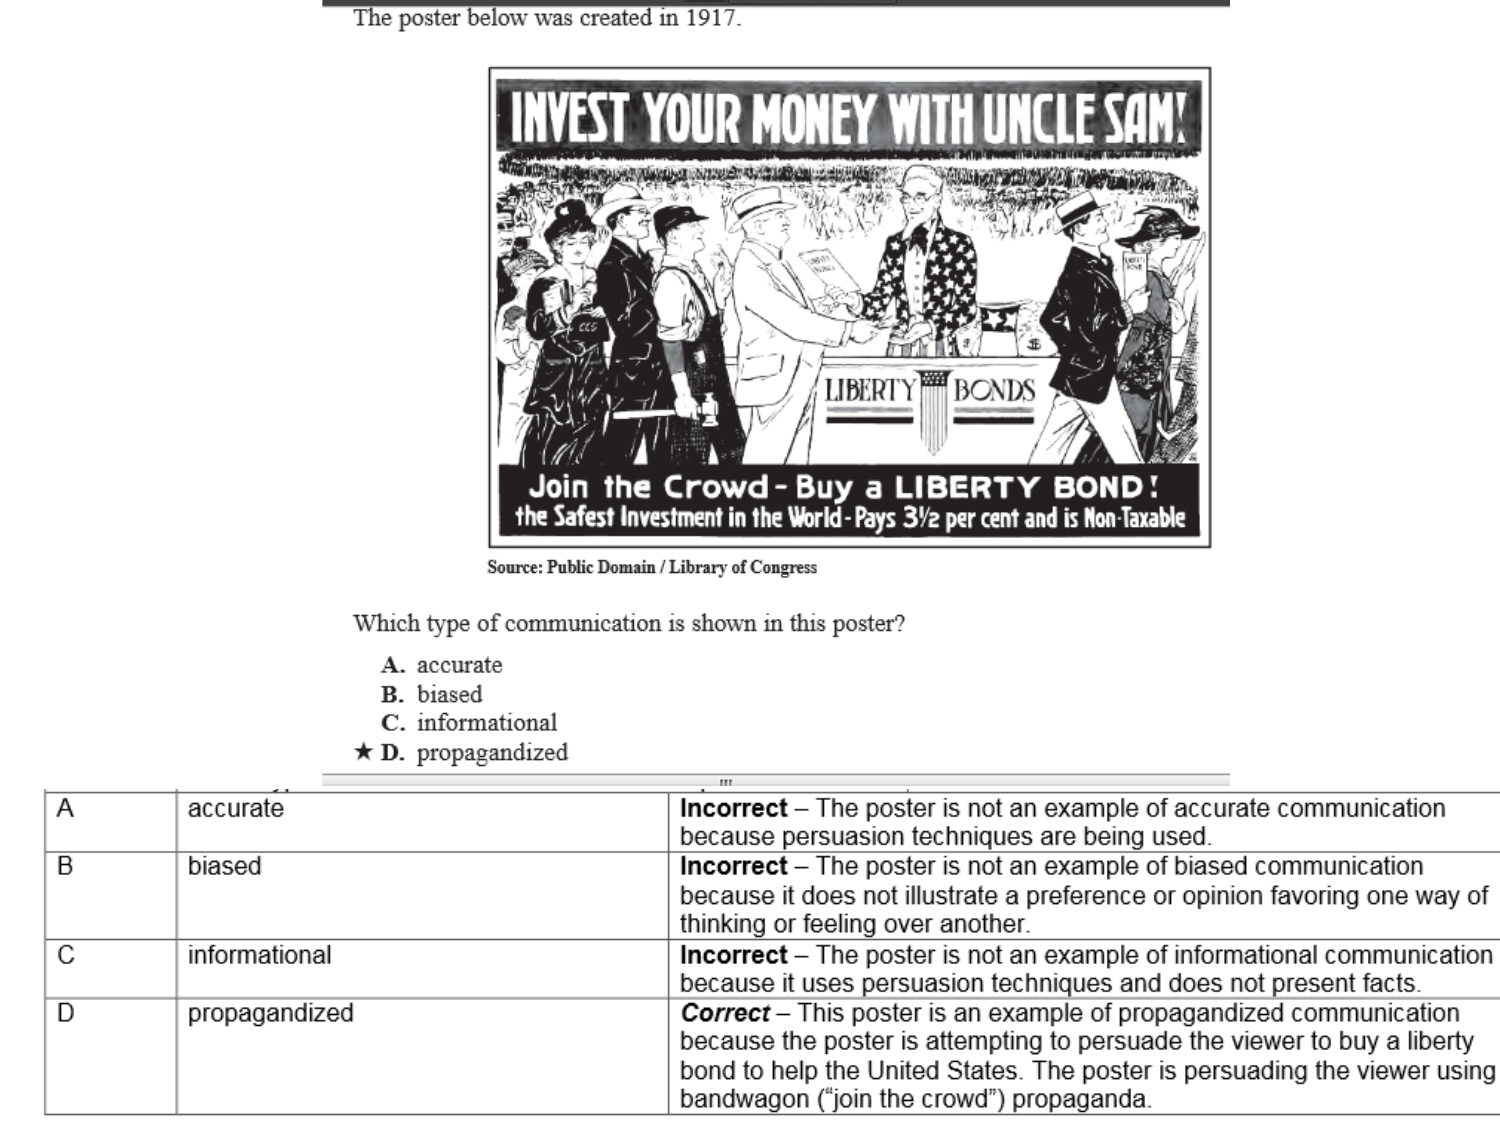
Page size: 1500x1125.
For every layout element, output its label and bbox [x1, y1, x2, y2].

picture [322, 0, 1231, 786]
picture [34, 789, 1500, 1119]
